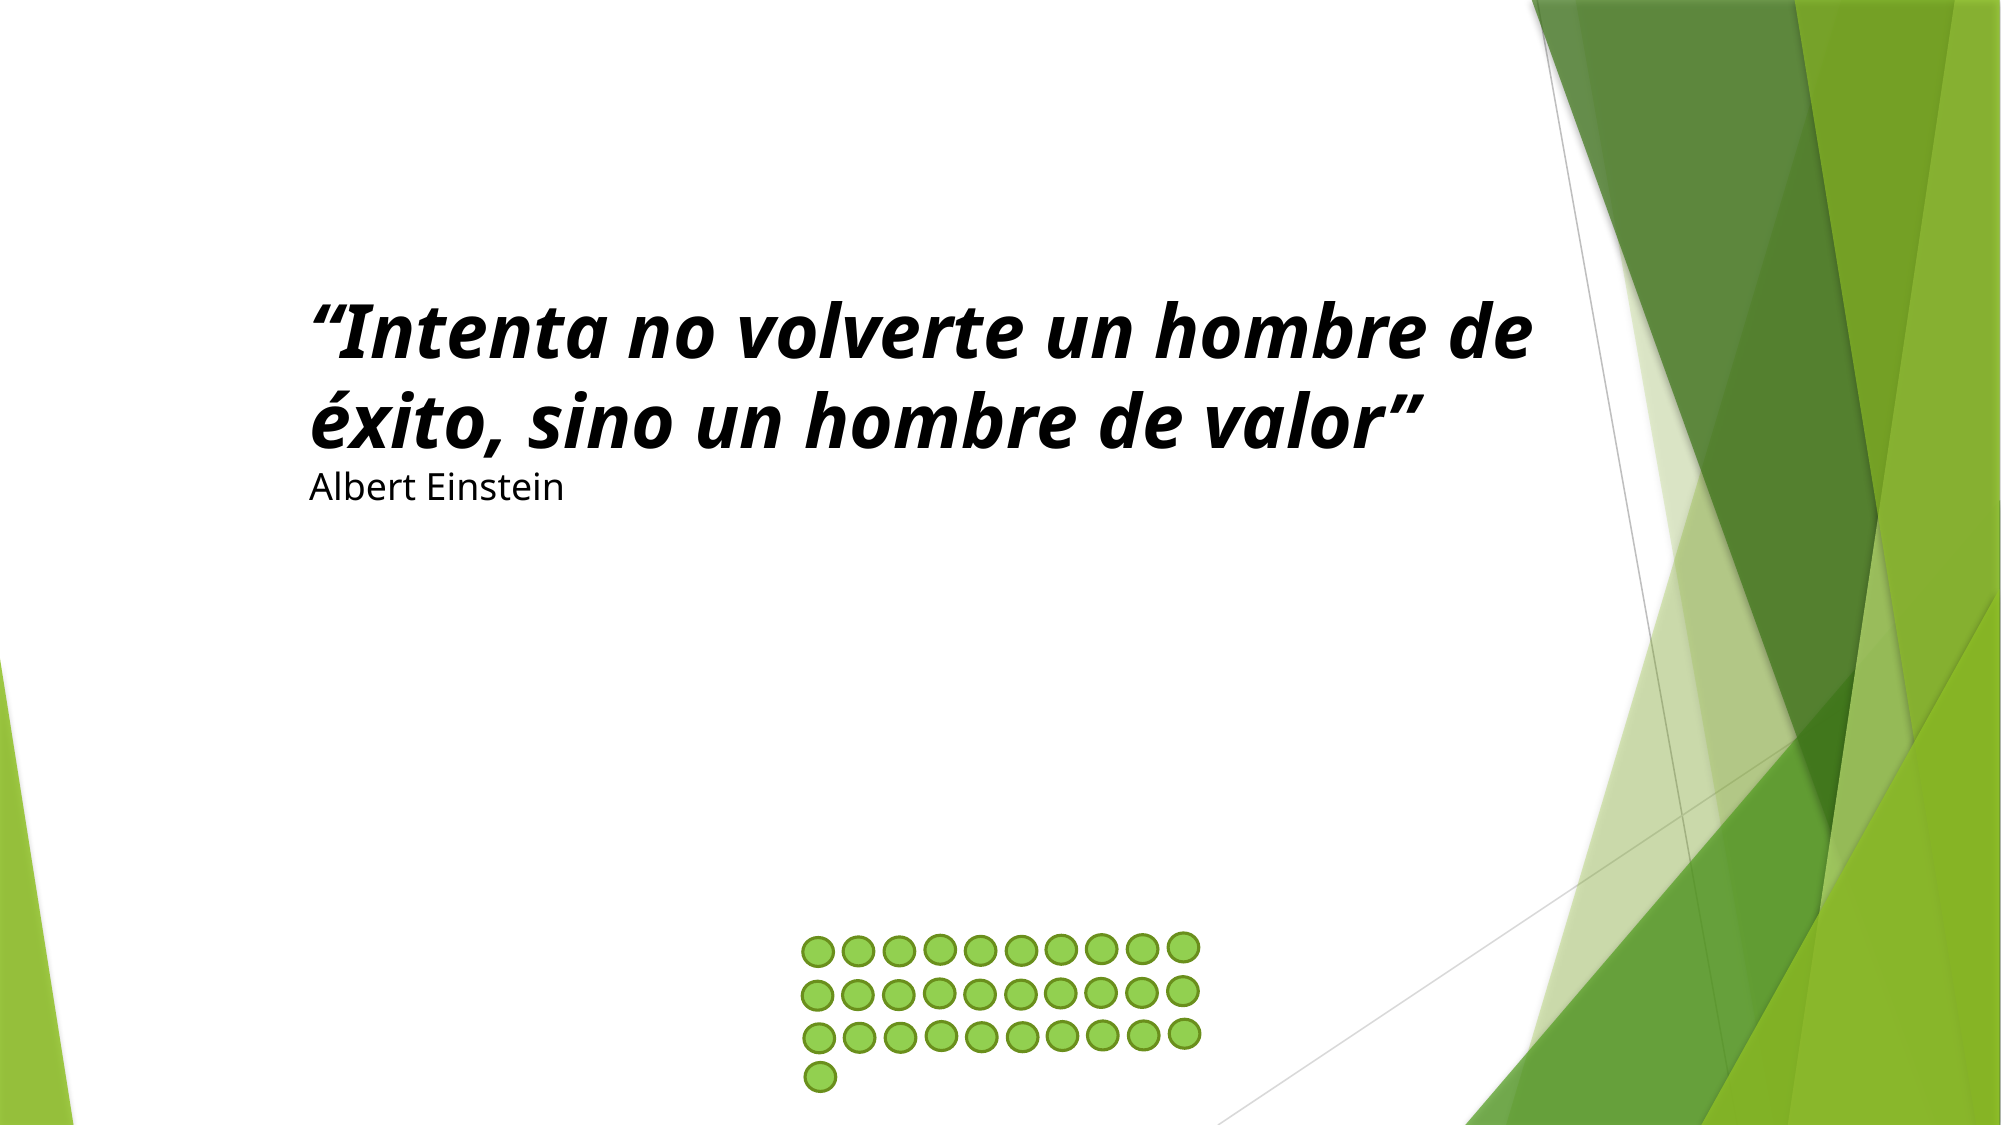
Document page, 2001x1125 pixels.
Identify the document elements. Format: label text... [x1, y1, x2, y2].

text_box [1085, 1019, 1120, 1052]
text_box [882, 935, 917, 968]
text_box [800, 979, 835, 1012]
text_box [1004, 934, 1039, 967]
text_box [802, 1022, 837, 1055]
text_box [1125, 976, 1159, 1009]
text_box [1044, 933, 1079, 966]
text_box [1043, 977, 1078, 1010]
text_box [1166, 931, 1201, 964]
text_box [1167, 1017, 1202, 1050]
text_box [1125, 933, 1160, 966]
text_box [964, 1021, 999, 1054]
text_box [803, 1060, 838, 1094]
text_box [1126, 1019, 1161, 1052]
text_box [1084, 933, 1119, 966]
text_box [922, 977, 957, 1010]
text_box [842, 1021, 877, 1054]
text_box [881, 979, 916, 1012]
text_box [963, 978, 997, 1011]
text_box “Intenta no volverte un hombre de éxito, sino un hombre de valor” Albert Einstein [294, 275, 1665, 516]
text_box [1005, 1021, 1040, 1054]
text_box [840, 979, 875, 1012]
text_box [841, 935, 876, 968]
text_box [963, 934, 998, 967]
text_box [1166, 975, 1200, 1008]
text_box [1004, 978, 1038, 1011]
text_box [883, 1021, 918, 1054]
text_box [801, 935, 836, 969]
text_box [923, 933, 958, 966]
text_box [1084, 976, 1118, 1009]
text_box [924, 1019, 959, 1053]
text_box [1045, 1019, 1080, 1053]
